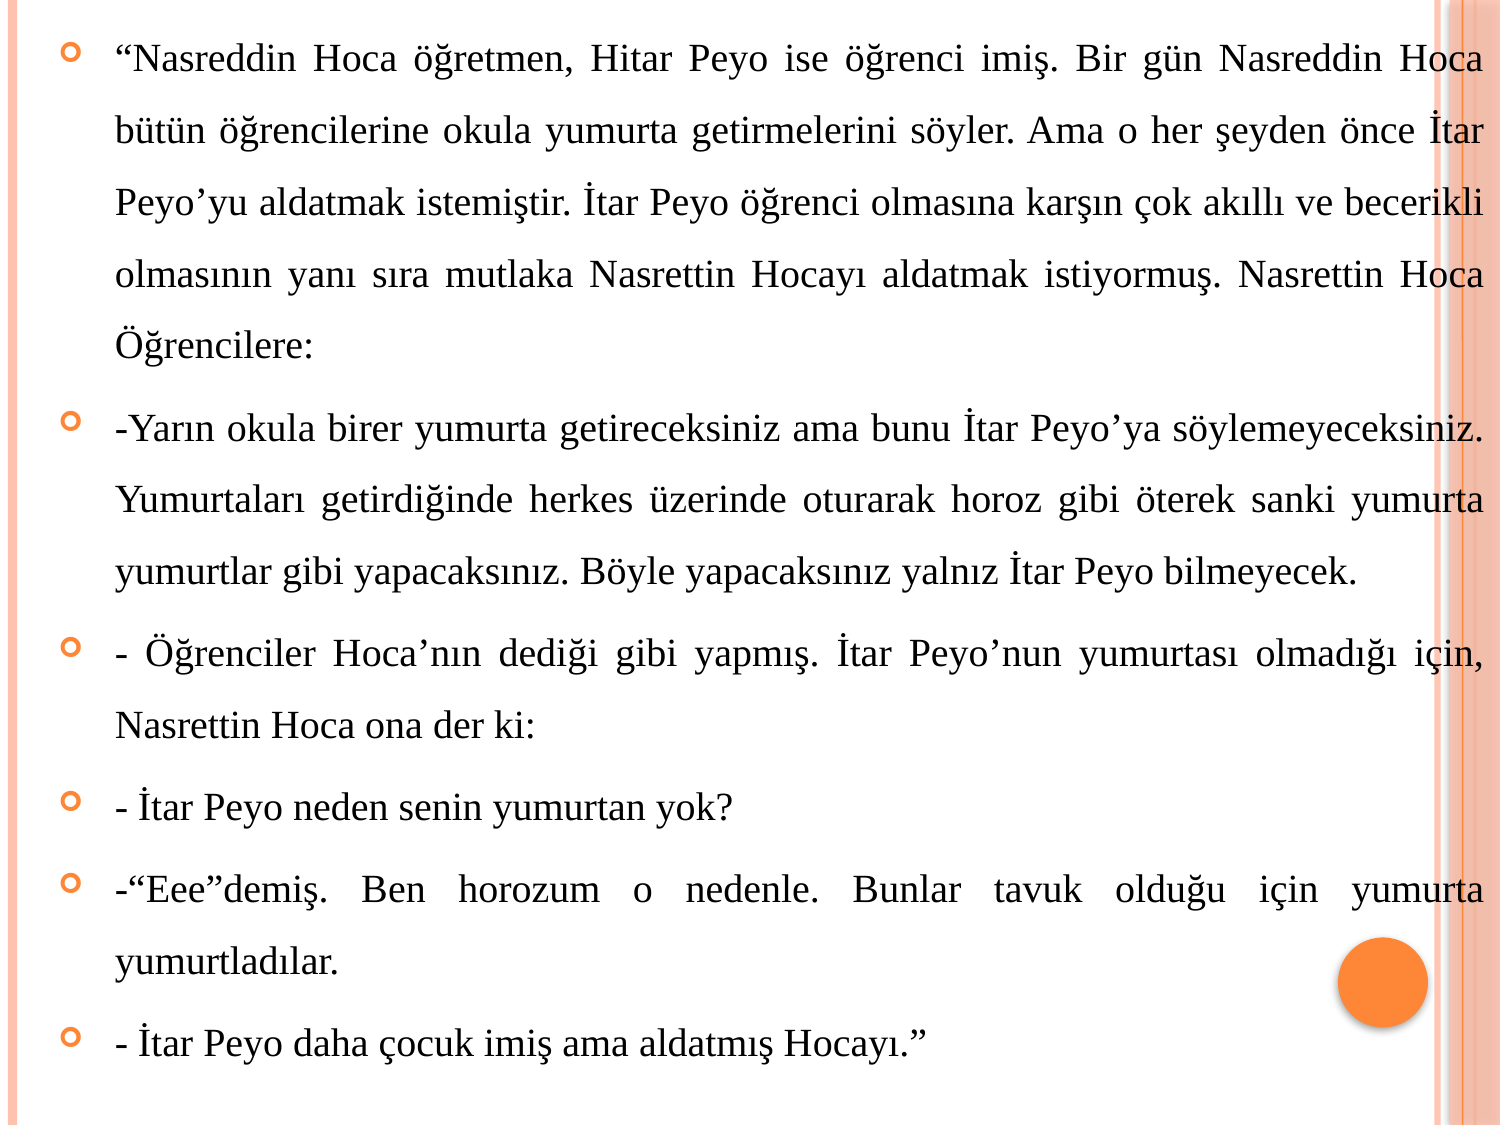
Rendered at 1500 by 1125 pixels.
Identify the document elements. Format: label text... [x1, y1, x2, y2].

list “Nasreddin Hoca öğretmen, Hitar Peyo ise öğrenci imiş. Bir gün Nasreddin Hoca bütün öğrencilerine okula yumurta getirmelerini söyler. Ama o her şeyden önce İtar Peyo’yu aldatmak istemiştir. İtar Peyo öğrenci olmasına karşın çok akıllı ve becerikli olmasının yanı sıra mutlaka Nasrettin Hocayı aldatmak istiyormuş. Nasrettin Hoca Öğrencilere: -Yarın okula birer yumurta getireceksiniz ama bunu İtar Peyo’ya söylemeyeceksiniz. Yumurtaları getirdiğinde herkes üzerinde oturarak horoz gibi öterek sanki yumurta yumurtlar gibi yapacaksınız. Böyle yapacaksınız yalnız İtar Peyo bilmeyecek. - Öğrenciler Hoca’nın dediği gibi yapmış. İtar Peyo’nun yumurtası olmadığı için, Nasrettin Hoca ona der ki: - İtar Peyo neden senin yumurtan yok? -“Eee”demiş. Ben horozum o nedenle. Bunlar tavuk olduğu için yumurta yumurtladılar. - İtar Peyo daha çocuk imiş ama aldatmış Hocayı.” [29, 0, 1500, 1106]
